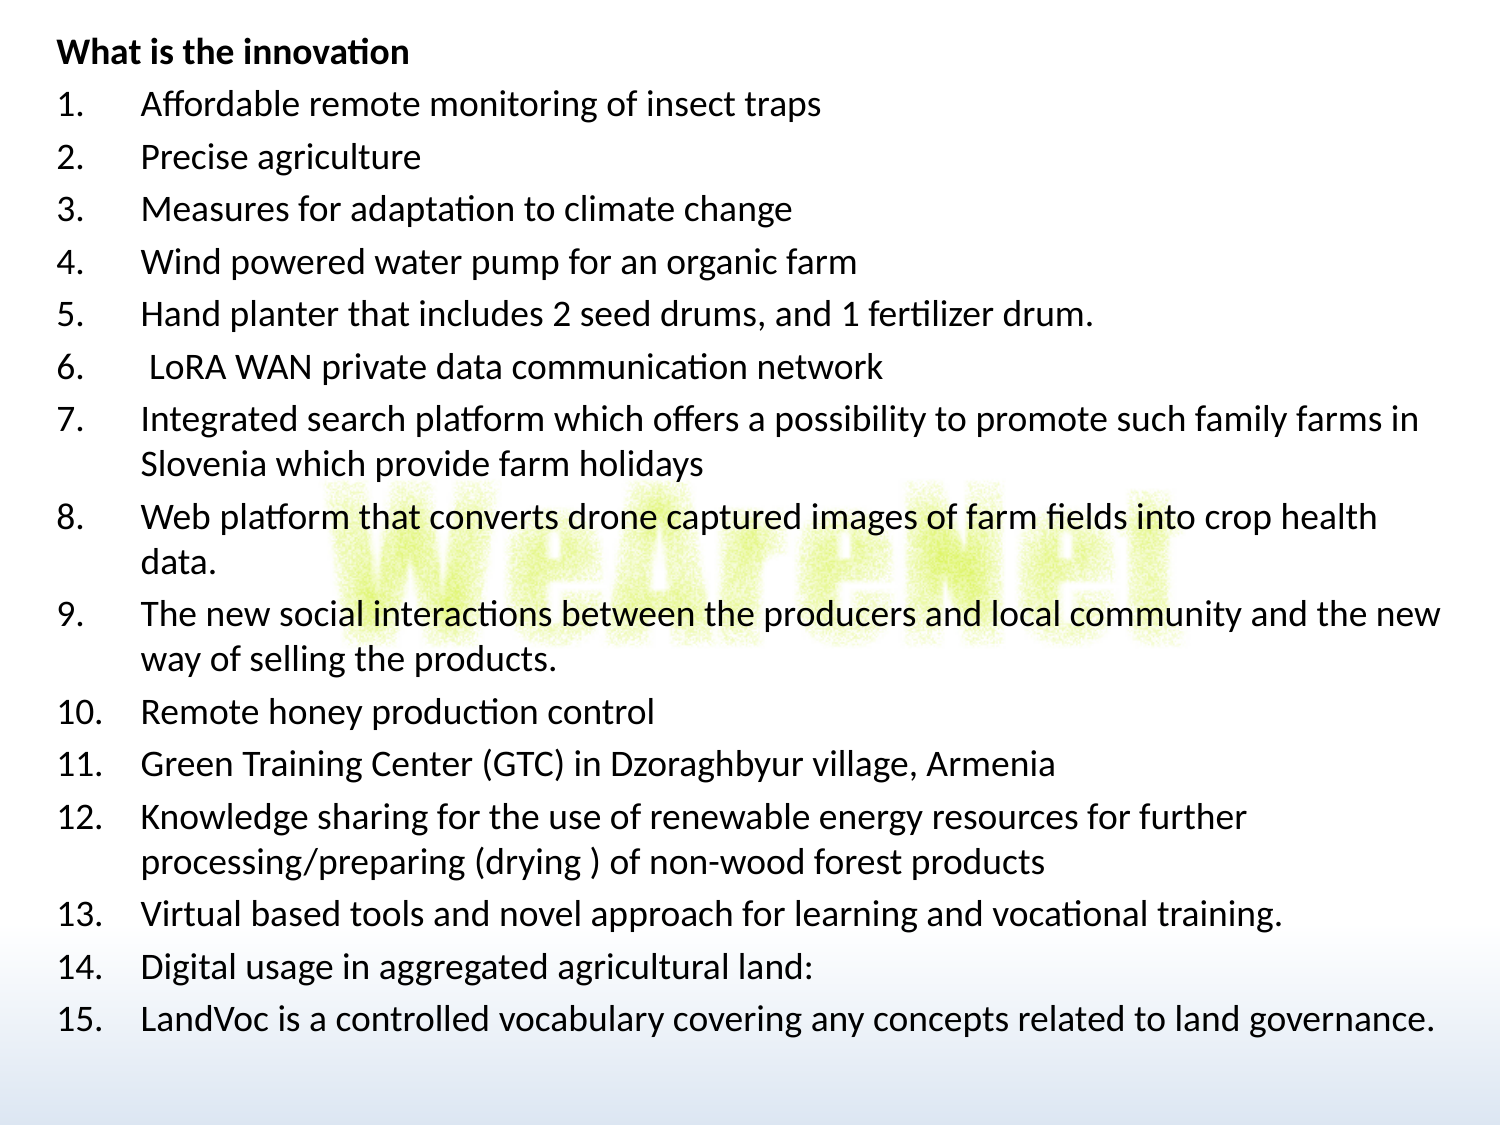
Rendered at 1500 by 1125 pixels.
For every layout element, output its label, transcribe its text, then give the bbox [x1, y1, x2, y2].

list What is the innovation Affordable remote monitoring of insect traps Precise agriculture Мeasures for adaptation to climate change Wind powered water pump for an organic farm Hand planter that includes 2 seed drums, and 1 fertilizer drum. LoRA WAN private data communication network Integrated search platform which offers a possibility to promote such family farms in Slovenia which provide farm holidays Web platform that converts drone captured images of farm fields into crop health data. The new social interactions between the producers and local community and the new way of selling the products. Remote honey production control Green Training Center (GTC) in Dzoraghbyur village, Armenia Knowledge sharing for the use of renewable energy resources for further processing/preparing (drying ) of non-wood forest products Virtual based tools and novel approach for learning and vocational training. Digital usage in aggregated agricultural land: LandVoc is a controlled vocabulary covering any concepts related to land governance. [41, 19, 1471, 1071]
picture [239, 387, 1261, 738]
